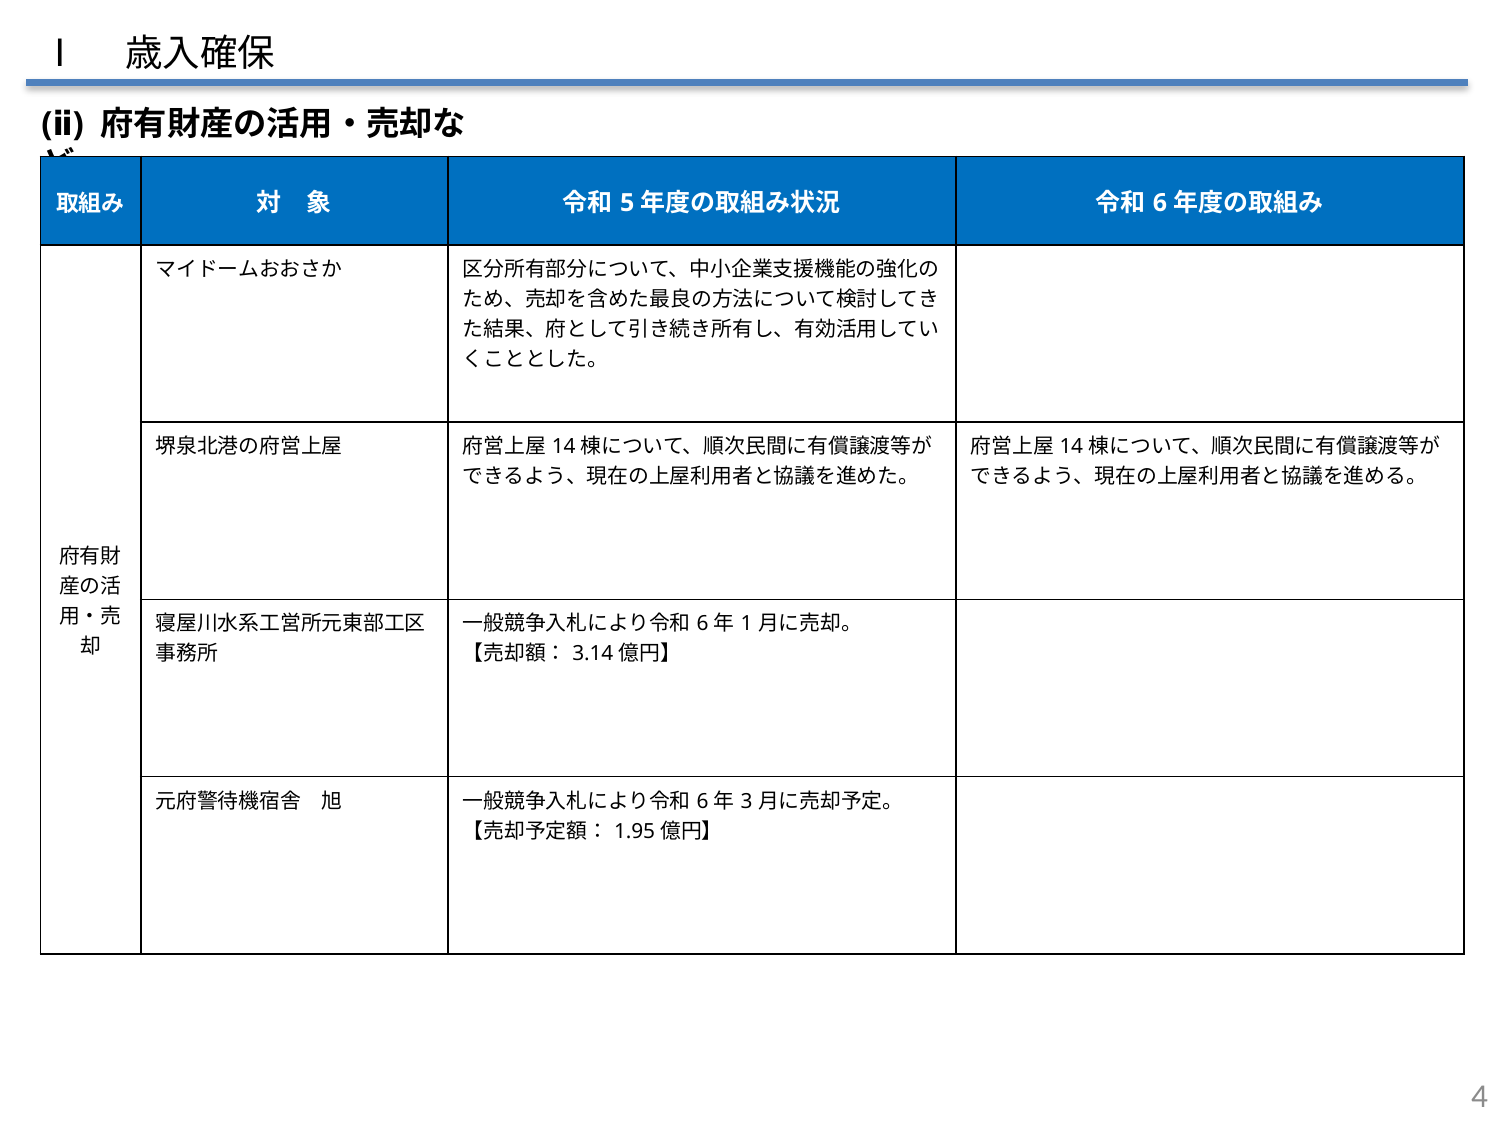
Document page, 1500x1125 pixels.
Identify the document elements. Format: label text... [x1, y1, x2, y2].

table_cell [957, 777, 1463, 953]
text_box (ⅱ) 府有財産の活用・売却など [26, 95, 510, 190]
text_box Ⅰ 歳入確保 [26, 21, 1362, 82]
table_cell 府営上屋14棟について、順次民間に有償譲渡等ができるよう、現在の上屋利用者と協議を進める。 [957, 423, 1463, 599]
table_cell マイドームおおさか [142, 246, 447, 421]
table_header 令和6年度の取組み [957, 157, 1463, 244]
table_cell 堺泉北港の府営上屋 [142, 423, 447, 599]
table_cell 一般競争入札により令和6年3月に売却予定。 【売却予定額：1.95億円】 [449, 777, 955, 953]
table_cell [957, 246, 1463, 421]
table_cell 区分所有部分について、中小企業支援機能の強化のため、売却を含めた最良の方法について検討してきた結果、府として引き続き所有し、有効活用していくこととした。 [449, 246, 955, 421]
table_header 令和5年度の取組み状況 [449, 157, 955, 244]
table_cell [957, 600, 1463, 776]
table_cell 府営上屋14棟について、順次民間に有償譲渡等ができるよう、現在の上屋利用者と協議を進めた。 [449, 423, 955, 599]
table_header 取組み [41, 157, 140, 244]
table_header 対 象 [142, 157, 447, 244]
table_cell 元府警待機宿舎 旭 [142, 777, 447, 953]
table_cell 一般競争入札により令和6年1月に売却。 【売却額：3.14億円】 [449, 600, 955, 776]
table_cell 寝屋川水系工営所元東部工区事務所 [142, 600, 447, 776]
table_cell 府有財産の活用・売却 [41, 246, 140, 953]
slide_number 39 [1153, 1063, 1500, 1124]
